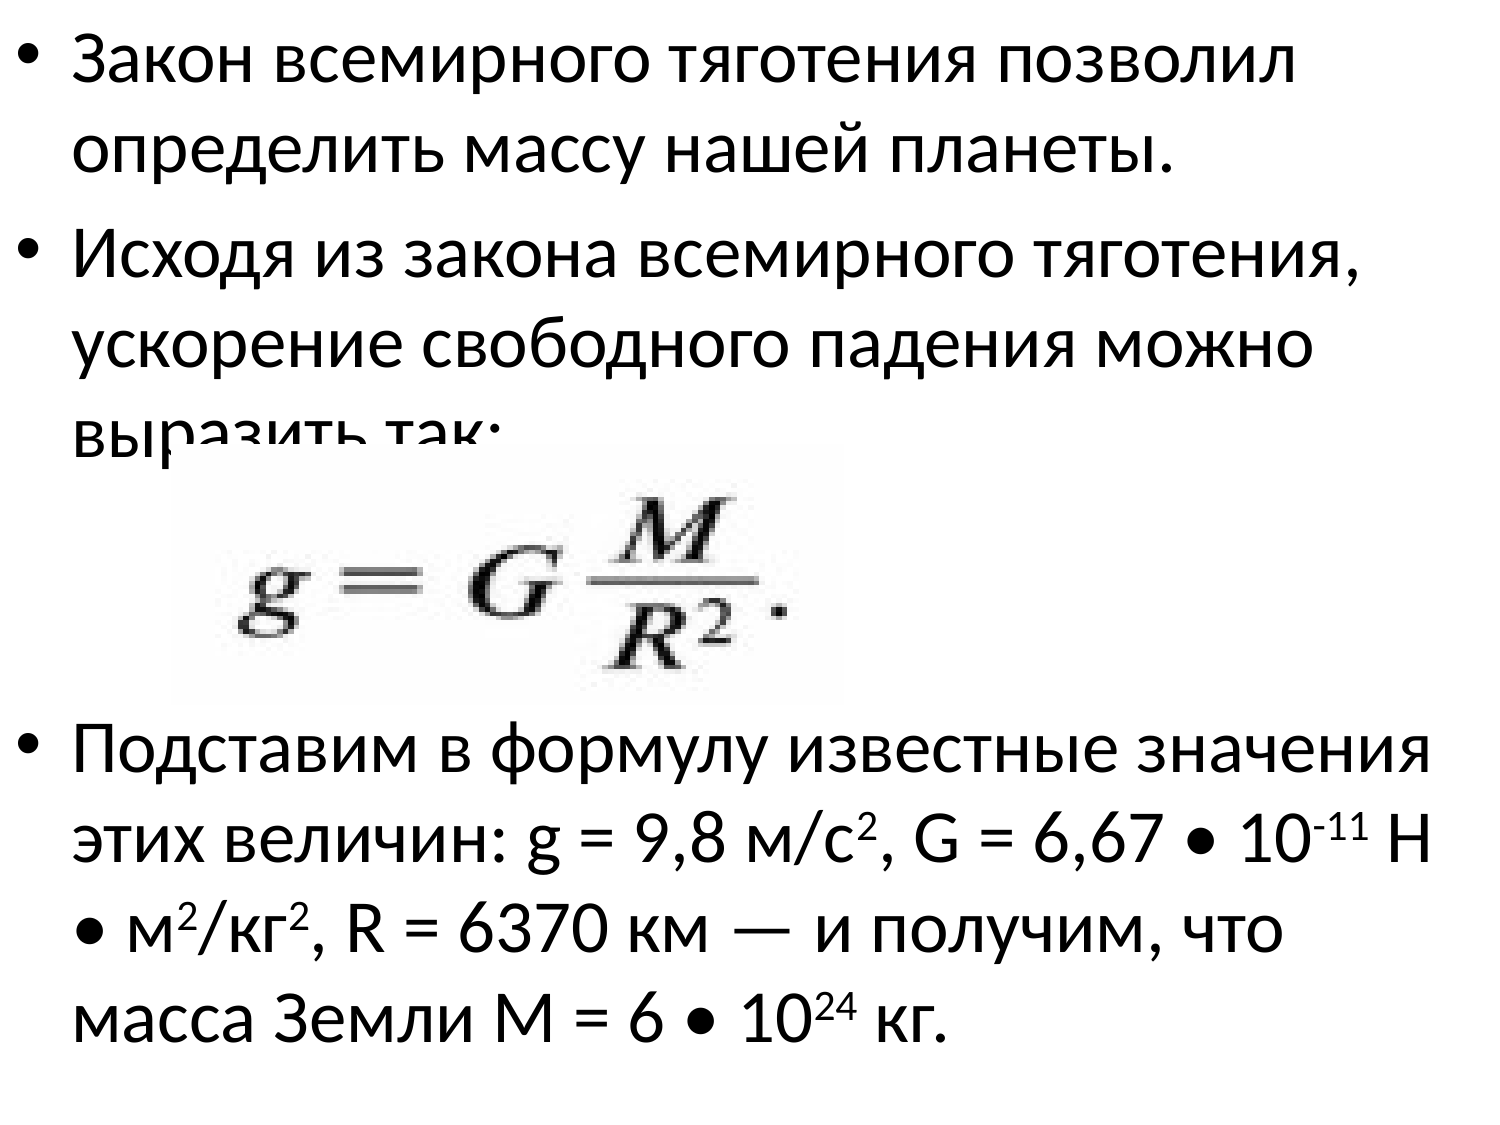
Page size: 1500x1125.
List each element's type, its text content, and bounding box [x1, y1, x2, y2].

picture [170, 444, 844, 705]
list Закон всемирного тяготения позволил определить массу нашей планеты. Исходя из закона всемирного тяготения, ускорение свободного падения можно выразить так: Подставим в формулу известные значения этих величин: g = 9,8 м/с2, G = 6,67 • 10-11 Н • м2/кг2, R = 6370 км — и получим, что масса Земли М = 6 • 1024 кг. [0, 0, 1500, 1125]
